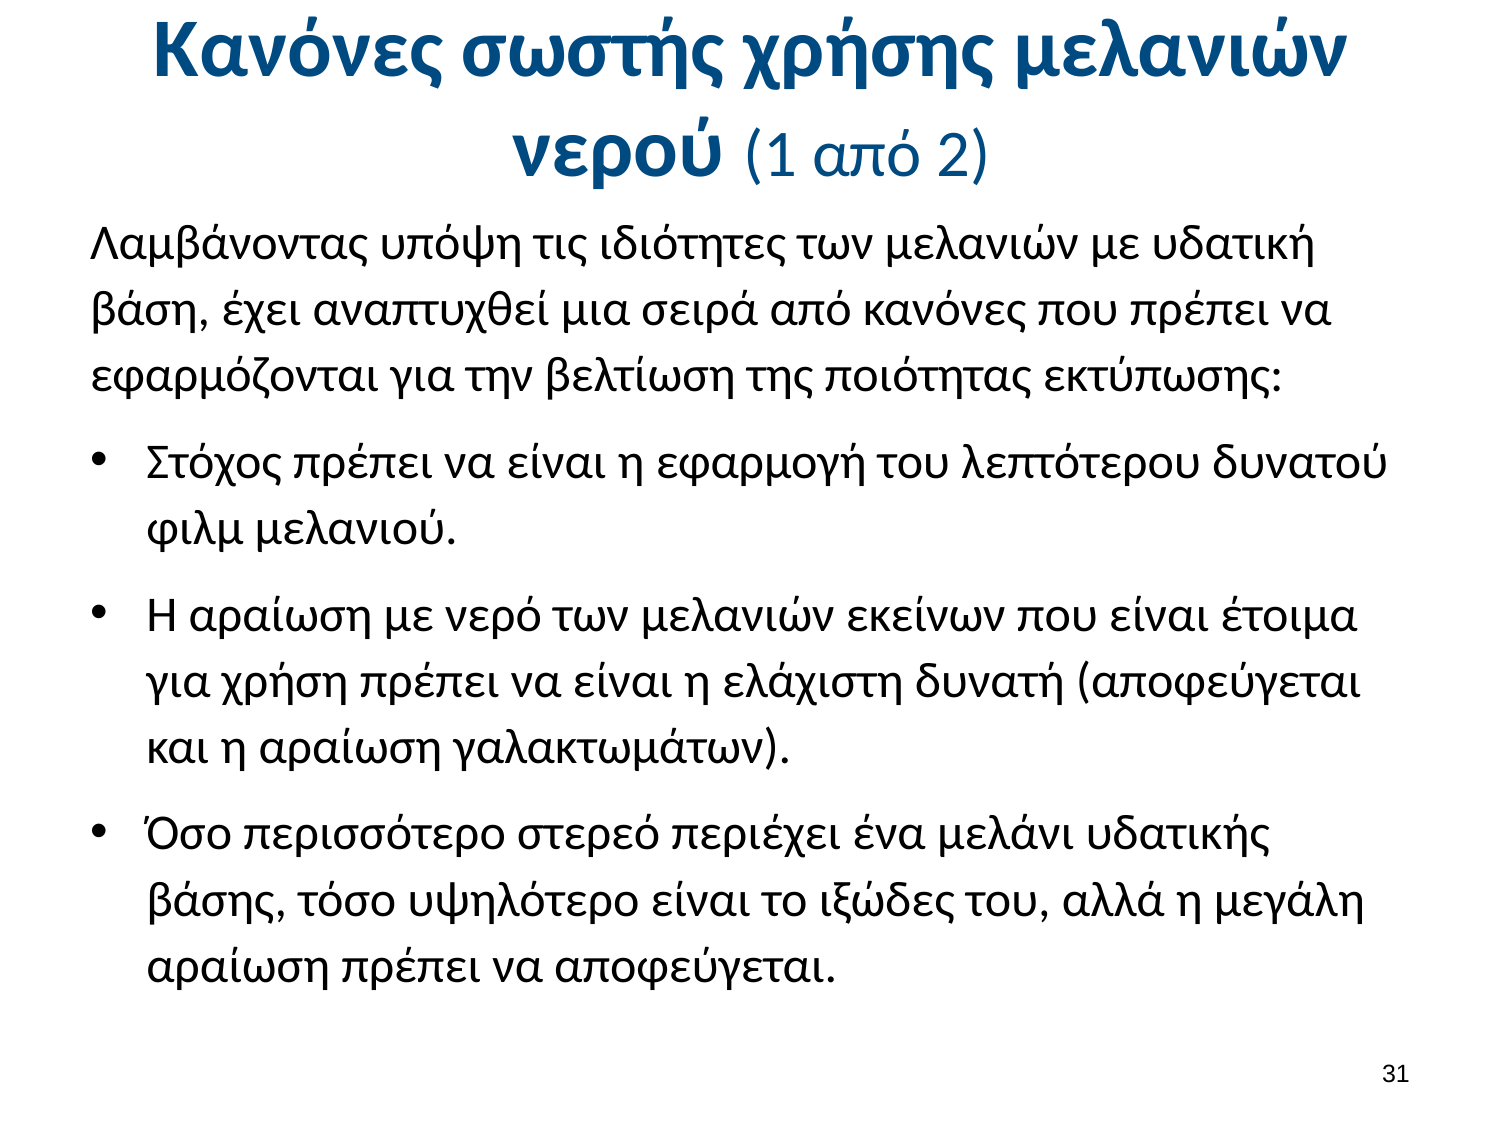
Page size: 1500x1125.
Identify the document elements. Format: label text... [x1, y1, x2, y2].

list Λαμβάνοντας υπόψη τις ιδιότητες των μελανιών με υδατική βάση, έχει αναπτυχθεί μια σειρά από κανόνες που πρέπει να εφαρμόζονται για την βελτίωση της ποιότητας εκτύπωσης: Στόχος πρέπει να είναι η εφαρμογή του λεπτότερου δυνατού φιλμ μελανιού. Η αραίωση με νερό των μελανιών εκείνων που είναι έτοιμα για χρήση πρέπει να είναι η ελάχιστη δυνατή (αποφεύγεται και η αραίωση γαλακτωμάτων). Όσο περισσότερο στερεό περιέχει ένα μελάνι υδατικής βάσης, τόσο υψηλότερο είναι το ιξώδες του, αλλά η μεγάλη αραίωση πρέπει να αποφεύγεται. [75, 196, 1425, 1024]
slide_number 30 [1074, 1042, 1425, 1103]
title Κανόνες σωστής χρήσης μελανιών νερού (1 από 2) [76, 19, 1427, 169]
